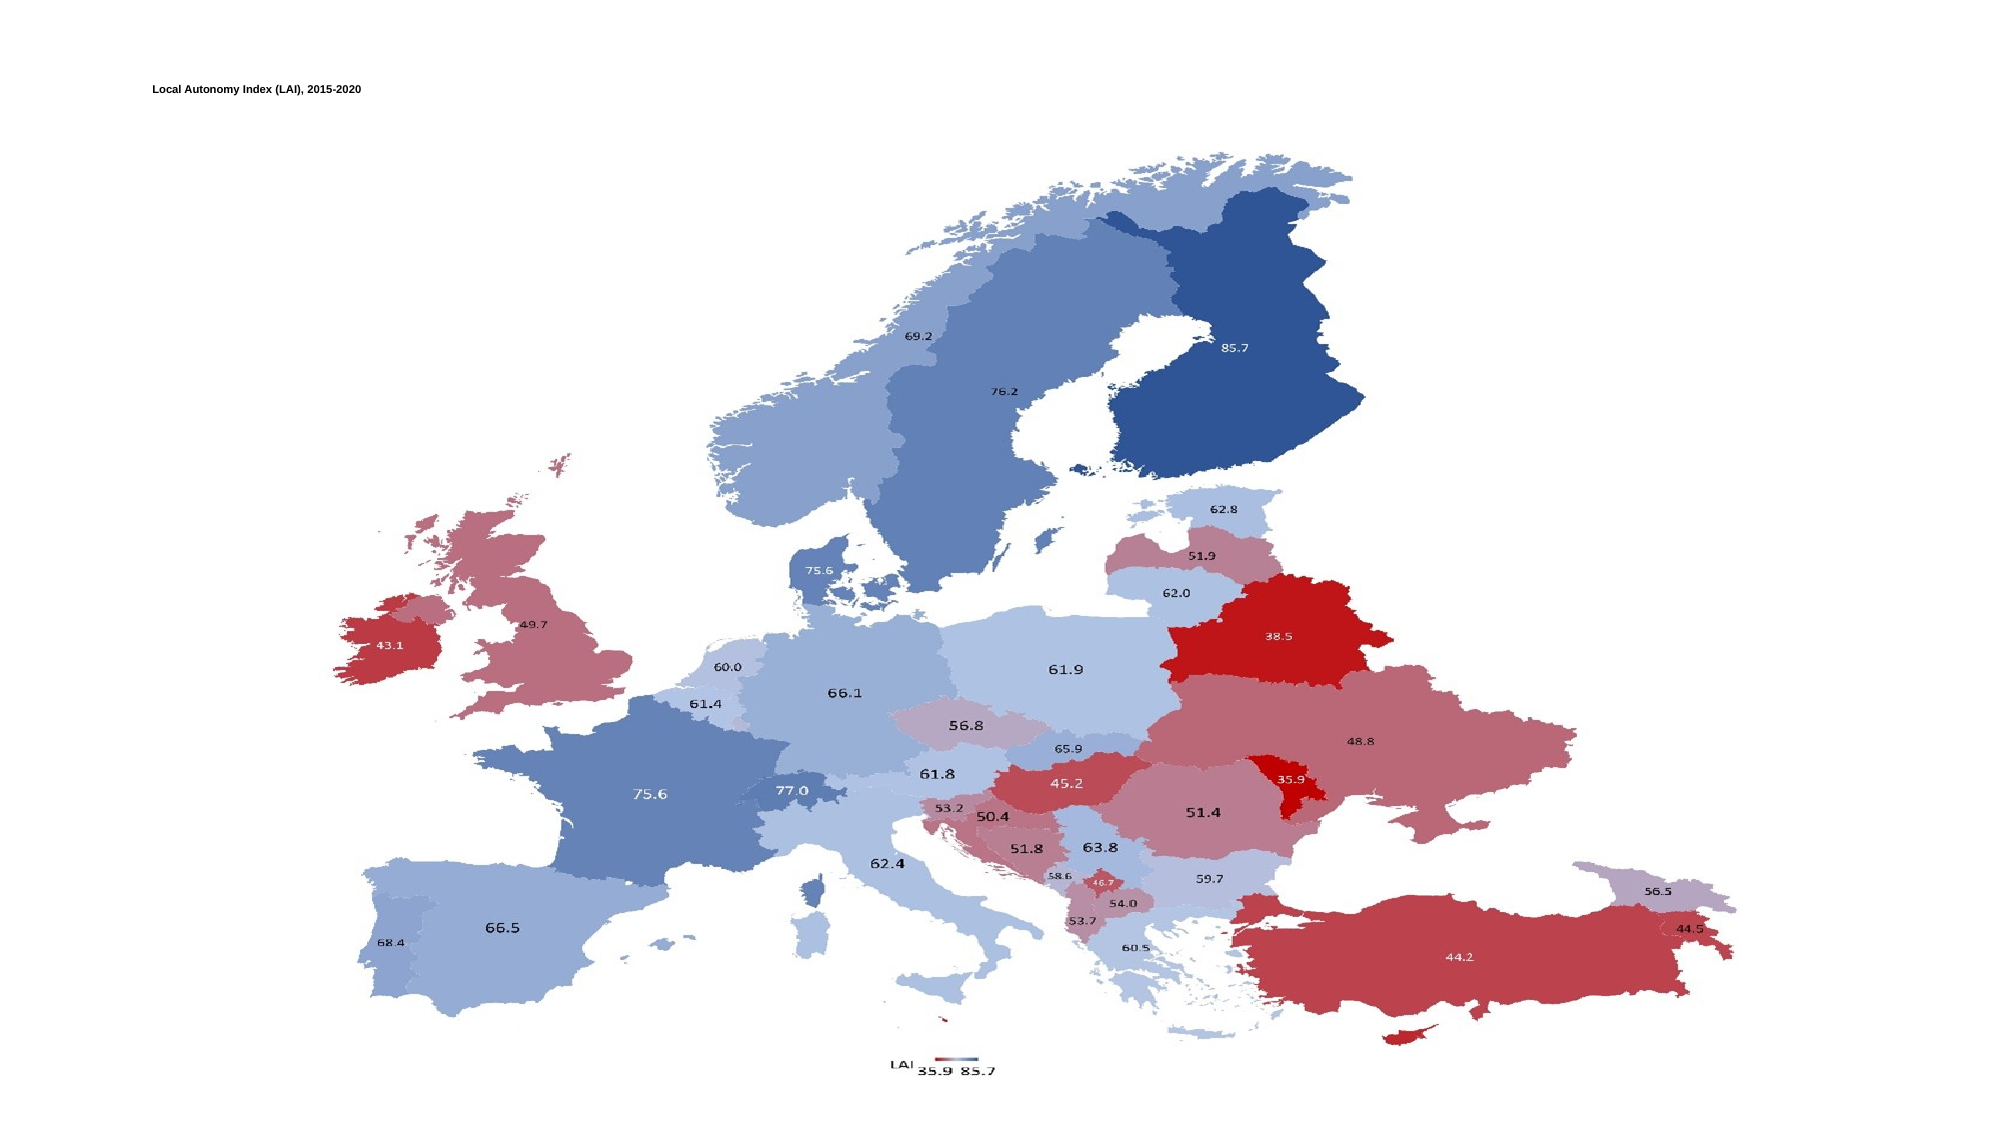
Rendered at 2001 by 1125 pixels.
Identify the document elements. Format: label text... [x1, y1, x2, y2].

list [318, 110, 1740, 1101]
title Local Autonomy Index (LAI), 2015-2020 [137, 55, 1863, 127]
